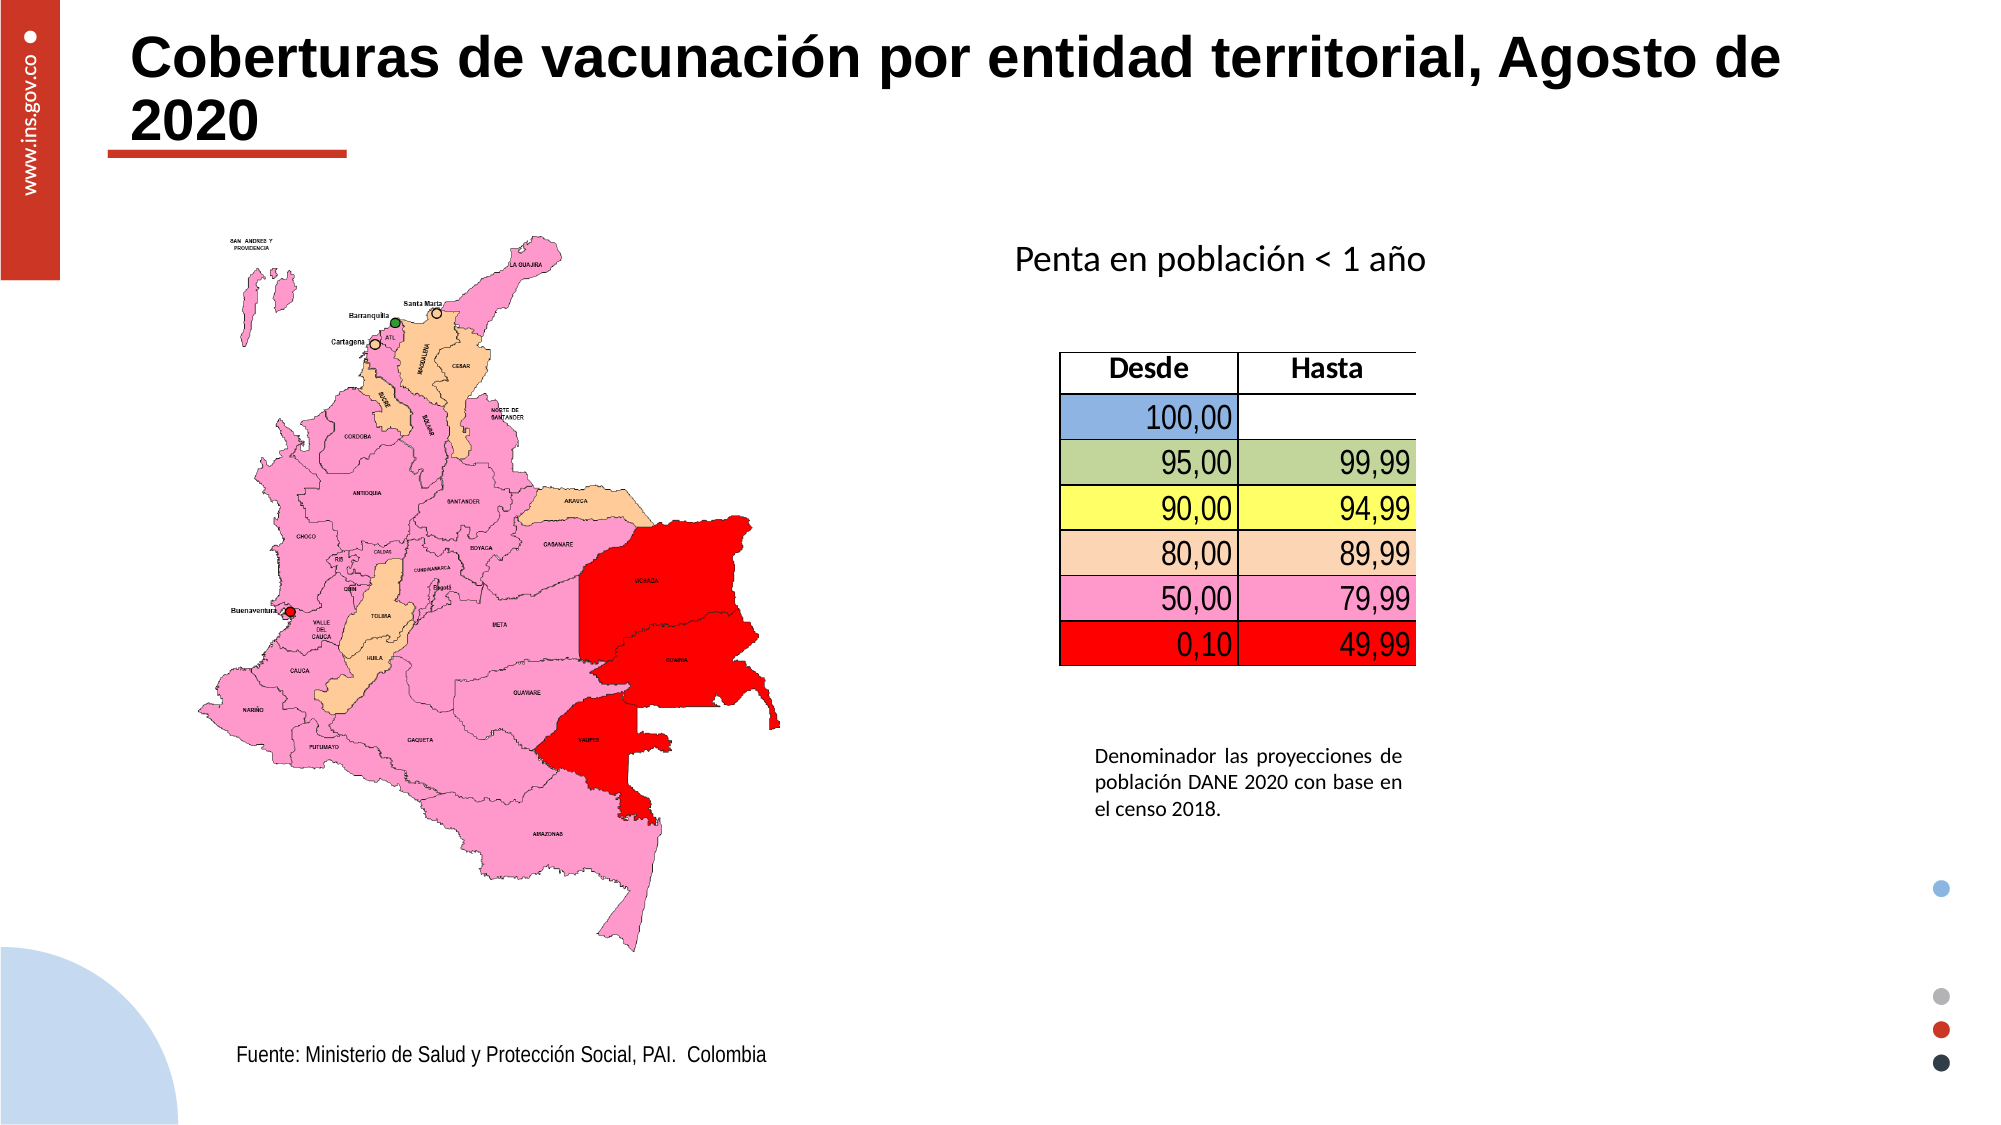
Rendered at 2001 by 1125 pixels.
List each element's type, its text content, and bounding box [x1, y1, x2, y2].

title Coberturas de vacunación por entidad territorial, Agosto de 2020 [115, 20, 1885, 86]
text_box Denominador las proyecciones de población DANE 2020 con base en el censo 2018. [1080, 734, 1418, 828]
text_box Penta en población < 1 año [999, 227, 1730, 287]
text_box Fuente: Ministerio de Salud y Protección Social, PAI. Colombia [221, 1031, 871, 1078]
picture [0, 0, 2000, 1125]
